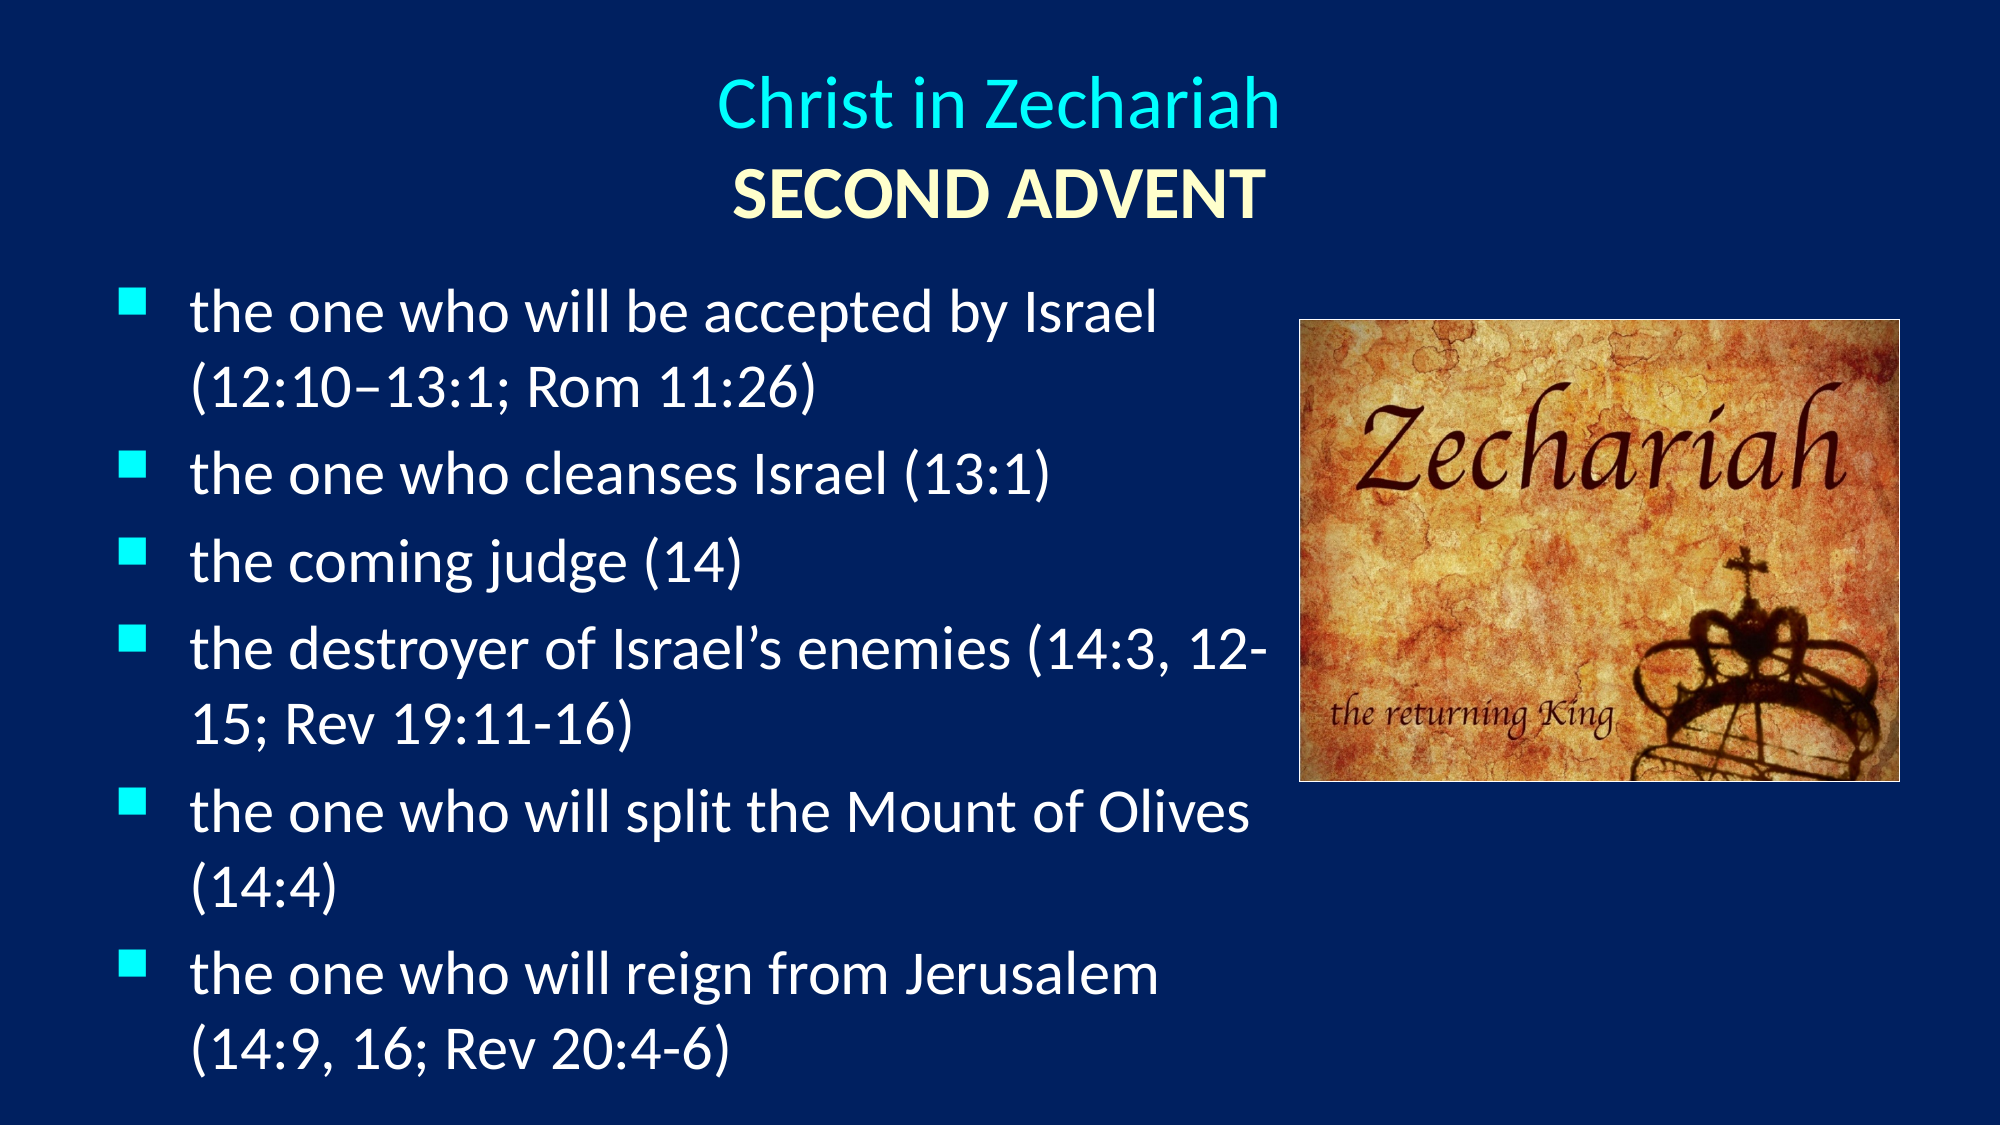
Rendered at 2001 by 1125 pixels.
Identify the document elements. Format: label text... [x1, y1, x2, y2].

list the one who will be accepted by Israel (12:10–13:1; Rom 11:26) the one who cleanses Israel (13:1) the coming judge (14) the destroyer of Israel’s enemies (14:3, 12-15; Rev 19:11-16) the one who will split the Mount of Olives (14:4) the one who will reign from Jerusalem (14:9, 16; Rev 20:4-6) [99, 262, 1288, 1101]
picture [1299, 318, 1901, 782]
title Christ in Zechariah second advent [150, 50, 1850, 238]
